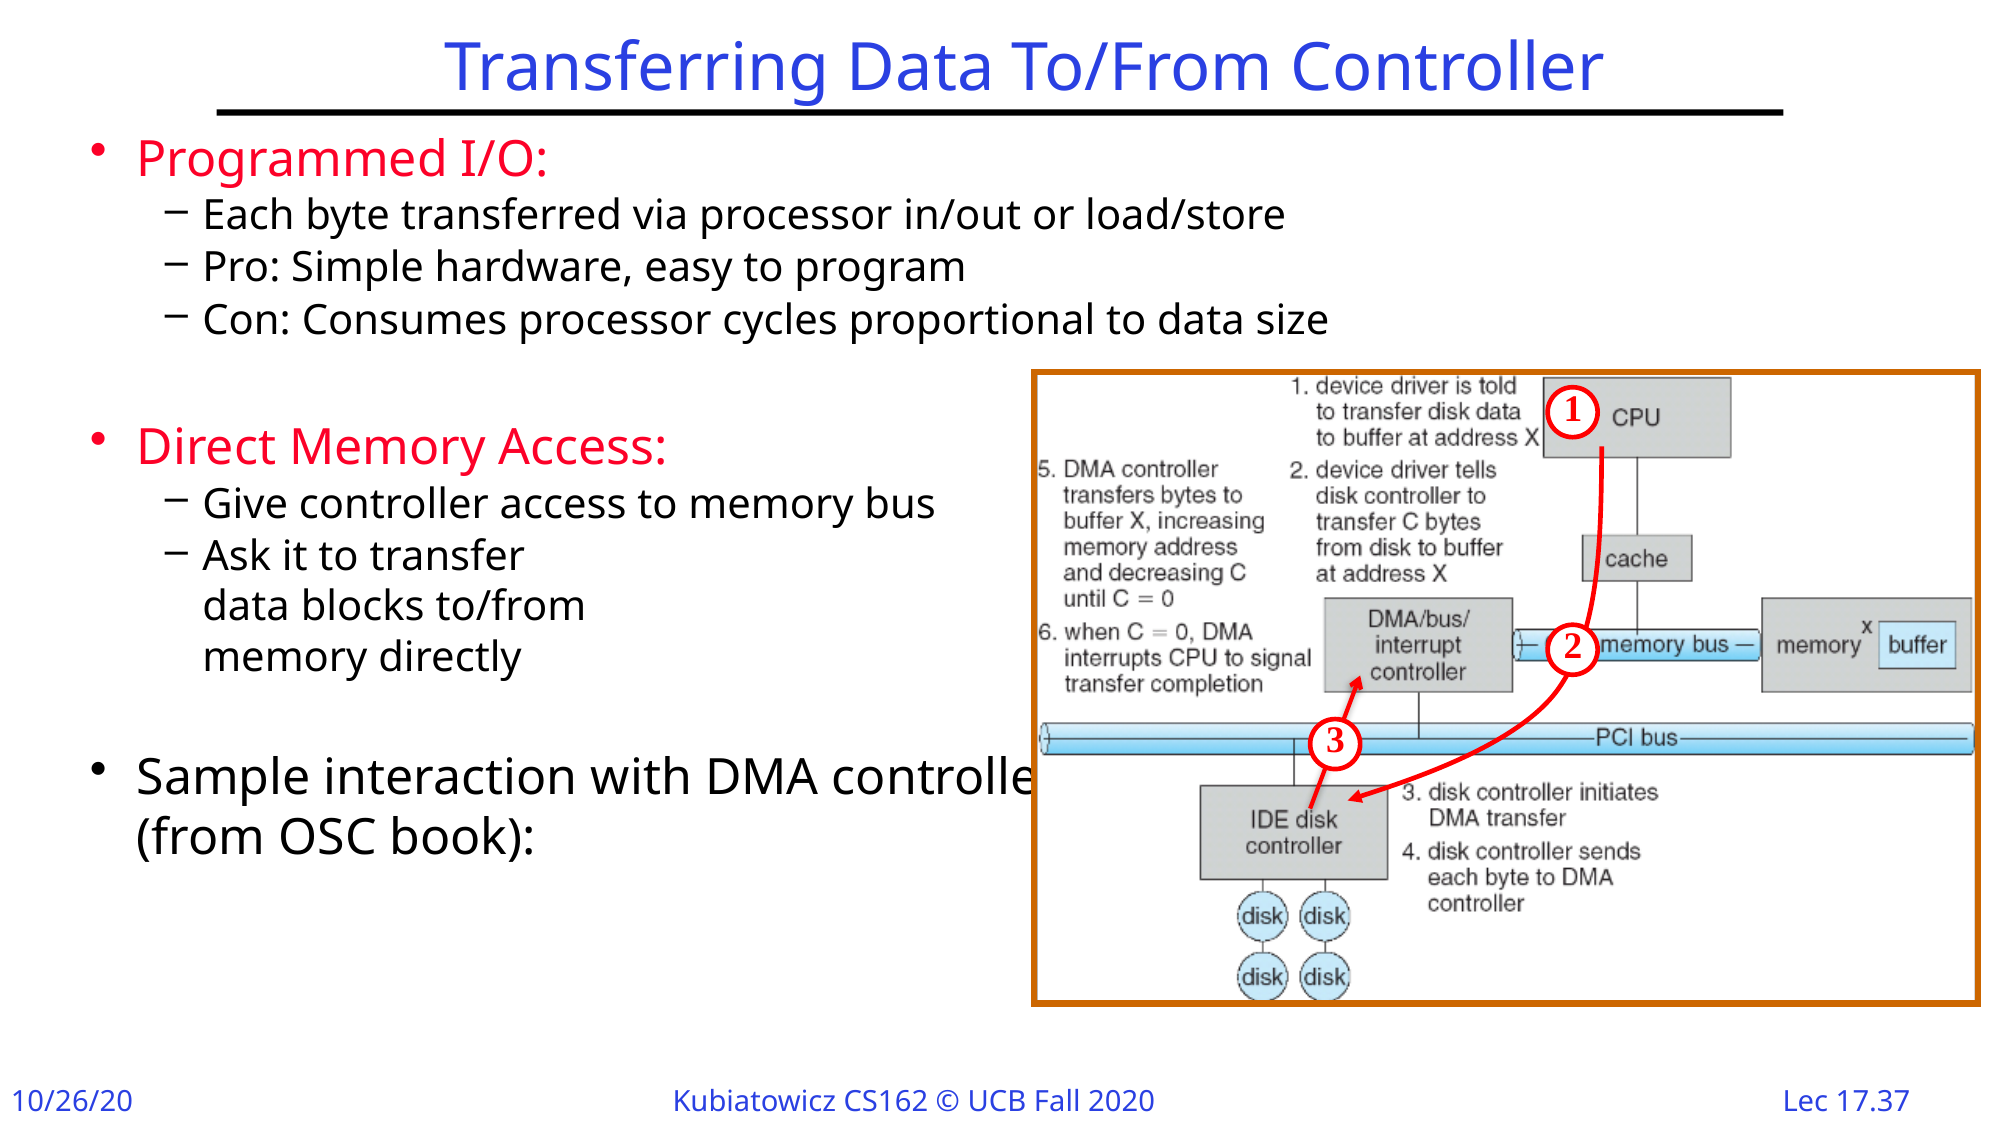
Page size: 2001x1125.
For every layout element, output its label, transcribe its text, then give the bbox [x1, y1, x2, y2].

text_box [1547, 380, 1598, 439]
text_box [1347, 446, 1602, 801]
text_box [1309, 675, 1361, 809]
picture [1037, 374, 1976, 1001]
list Programmed I/O: Each byte transferred via processor in/out or load/store Pro: Simple hardware, easy to program Con: Consumes processor cycles proportional to data size Direct Memory Access: Give controller access to memory bus Ask it to transfer data blocks to/from memory directly Sample interaction with DMA controller (from OSC book): [75, 118, 1700, 1119]
title Transferring Data To/From Controller [324, 24, 1725, 113]
